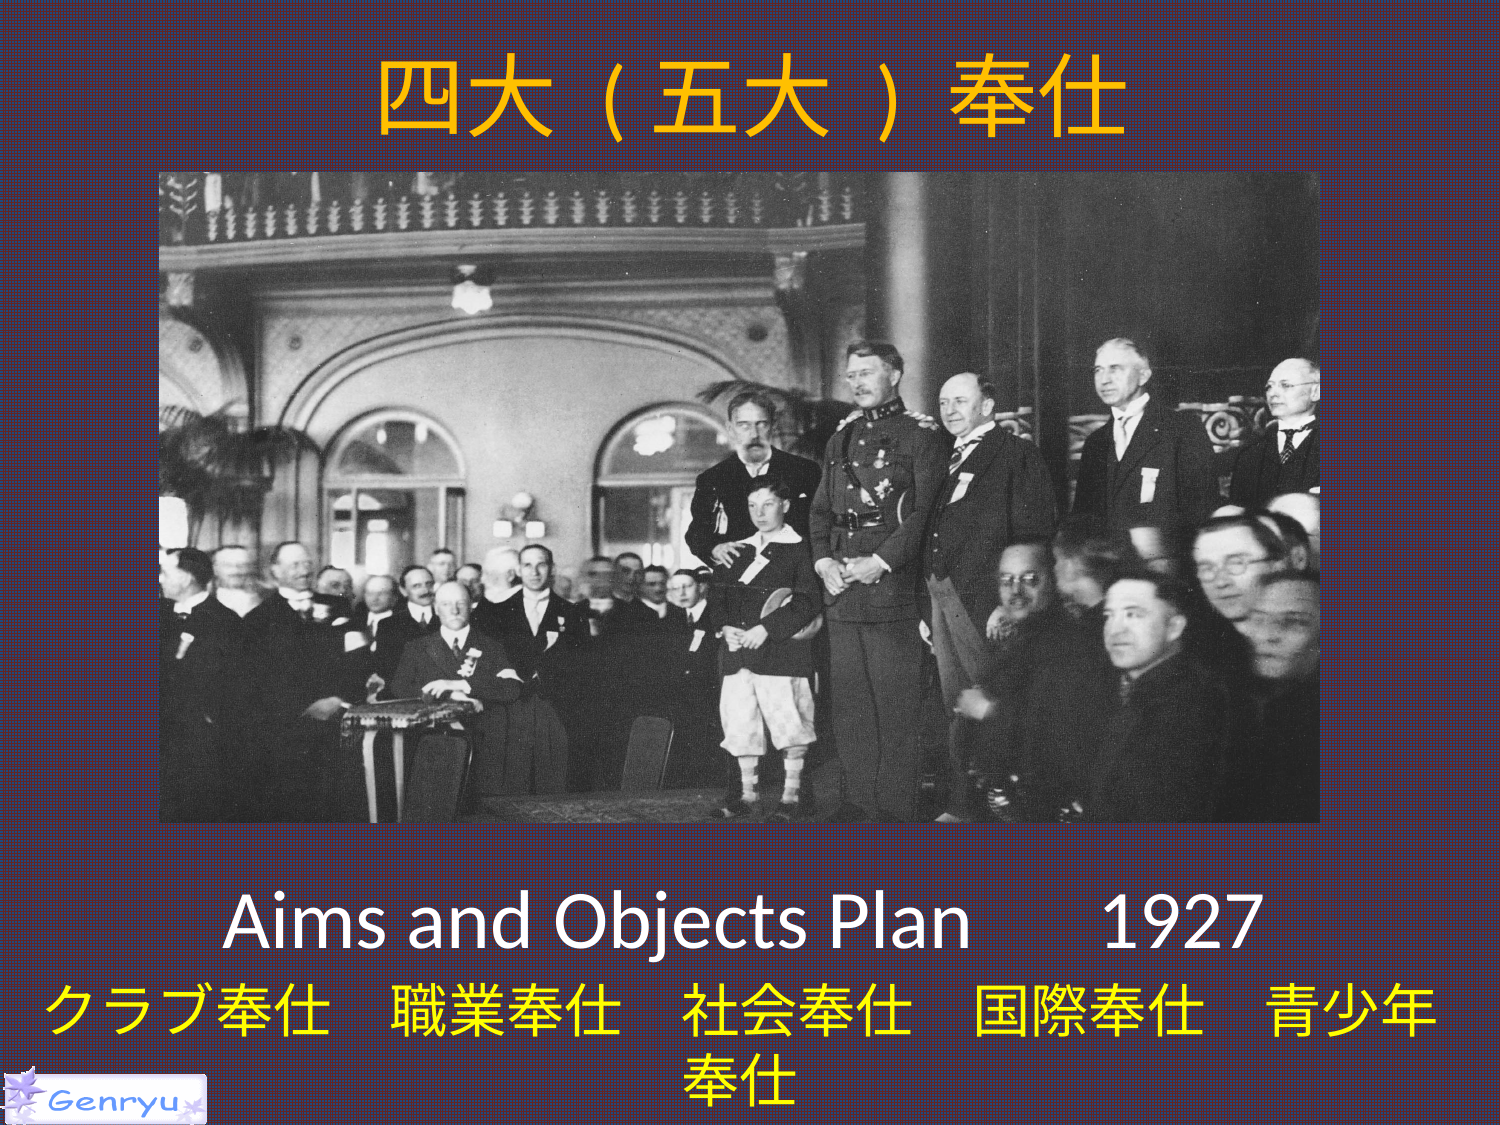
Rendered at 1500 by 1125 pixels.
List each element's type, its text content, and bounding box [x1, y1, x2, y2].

text_box クラブ奉仕 職業奉仕 社会奉仕 国際奉仕 青少年奉仕 [0, 966, 1481, 1122]
title 四大 (五大 ) 奉仕 [76, 0, 1427, 188]
text_box Aims and Objects Plan 1927 [123, 857, 1365, 966]
picture [0, 1066, 208, 1125]
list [159, 172, 1320, 823]
